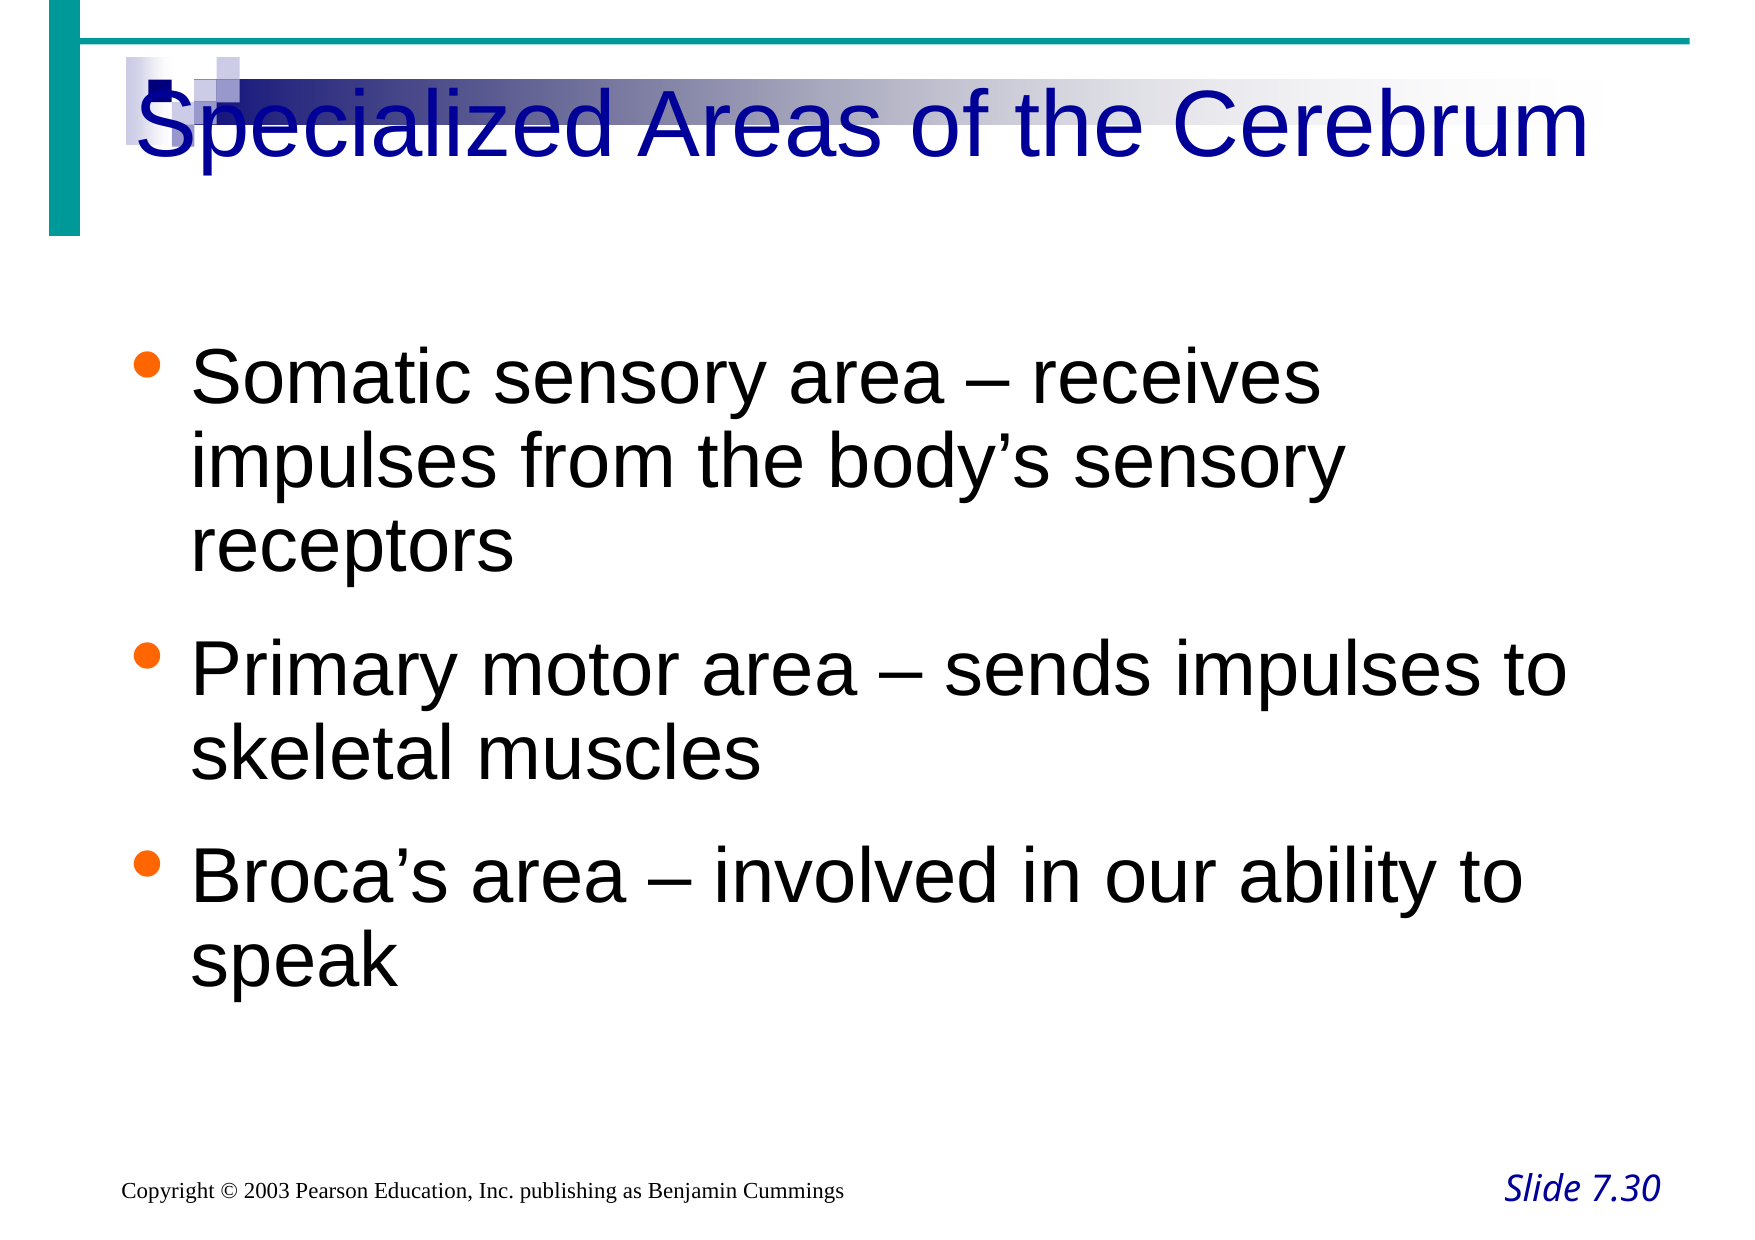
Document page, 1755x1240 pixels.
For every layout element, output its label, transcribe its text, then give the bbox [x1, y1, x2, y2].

text_box Somatic sensory area – receives impulses from the body’s sensory receptors Primary motor area – sends impulses to skeletal muscles Broca’s area – involved in our ability to speak [119, 328, 1610, 1012]
text_box Slide 7.30 [1441, 1156, 1676, 1212]
text_box Copyright © 2003 Pearson Education, Inc. publishing as Benjamin Cummings [106, 1167, 861, 1211]
text_box Specialized Areas of the Cerebrum [119, 55, 1635, 183]
text_box [50, 0, 79, 235]
